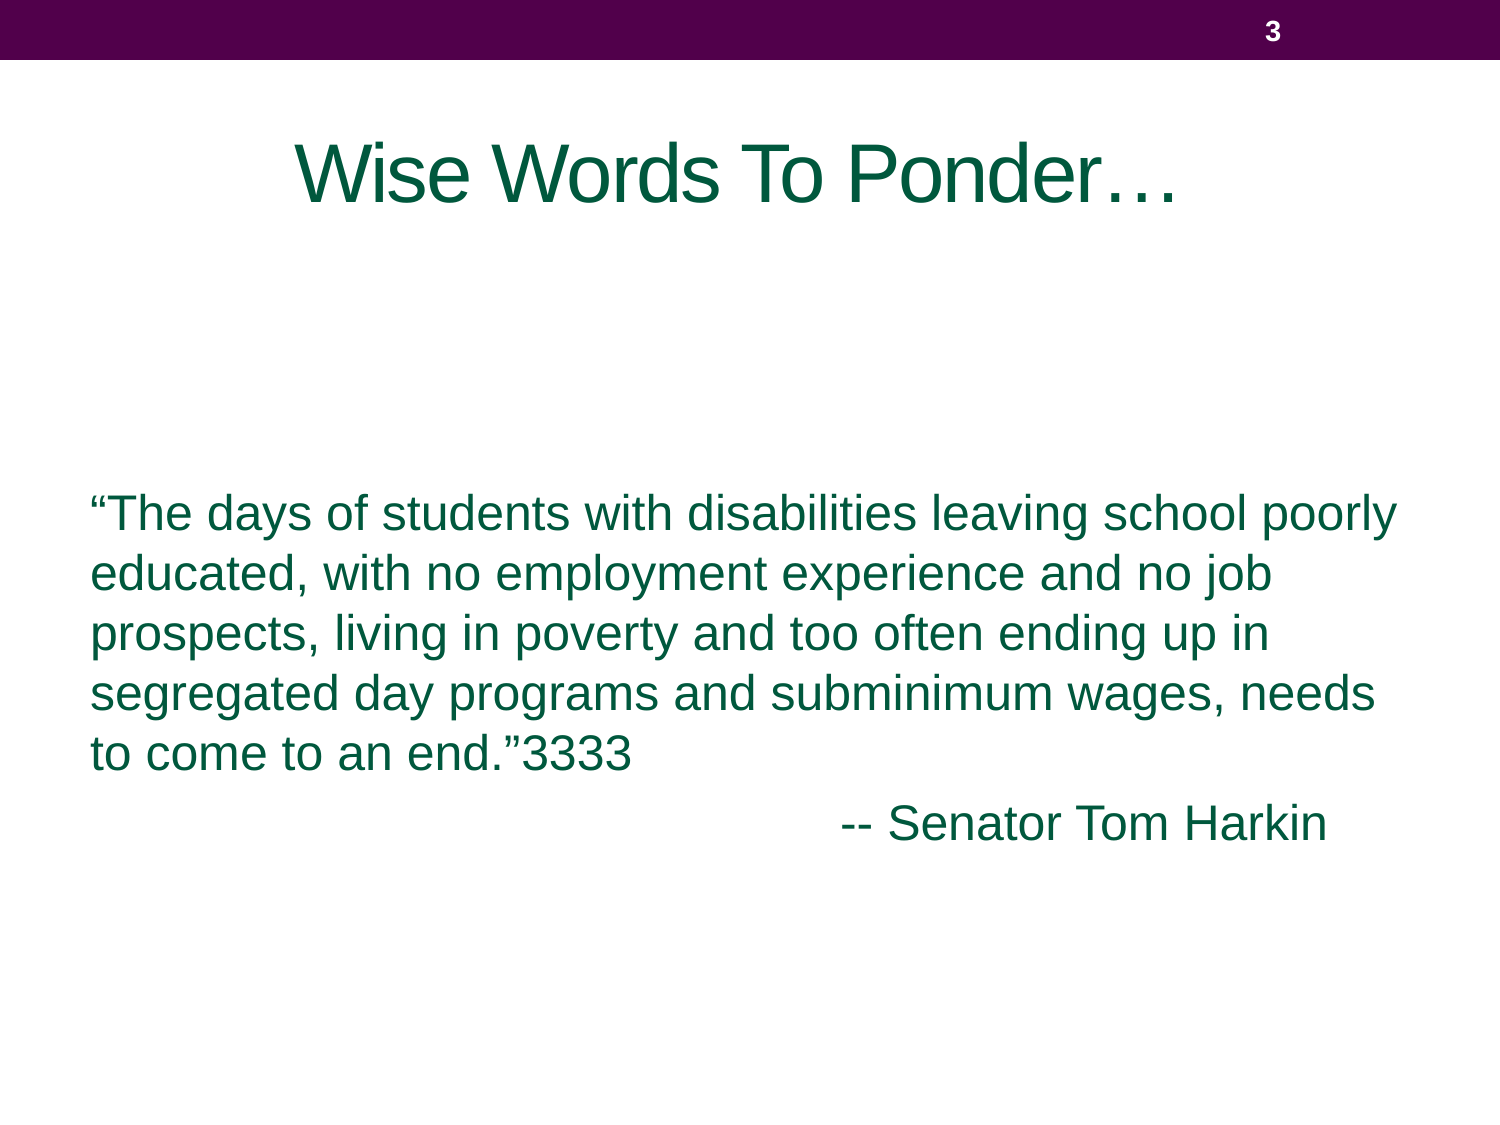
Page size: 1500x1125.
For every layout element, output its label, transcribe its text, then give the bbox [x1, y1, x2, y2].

title Wise Words To Ponder… [75, 87, 1425, 250]
slide_number 3 [1250, 3, 1425, 57]
list “The days of students with disabilities leaving school poorly educated, with no employment experience and no job prospects, living in poverty and too often ending up in segregated day programs and subminimum wages, needs to come to an end.”3333 -- Senator Tom Harkin [75, 262, 1425, 1063]
